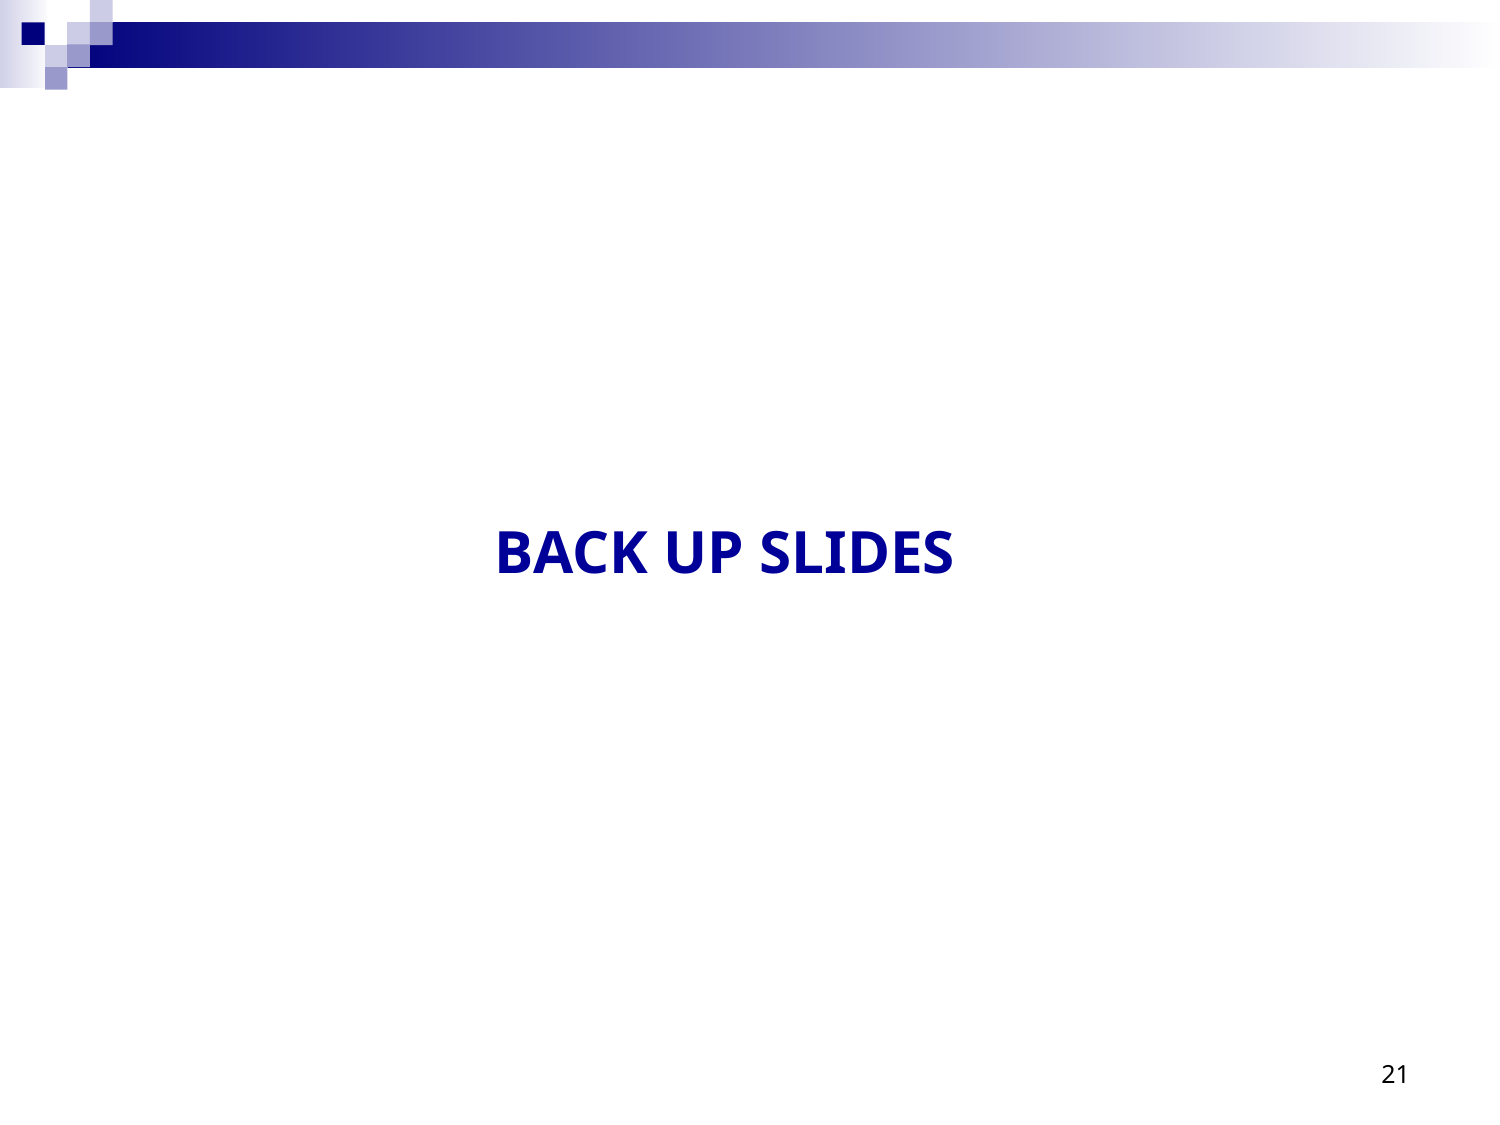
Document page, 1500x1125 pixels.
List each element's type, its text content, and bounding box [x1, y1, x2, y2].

slide_number 21 [1074, 1024, 1426, 1101]
text_box BACK UP SLIDES [49, 437, 1400, 663]
